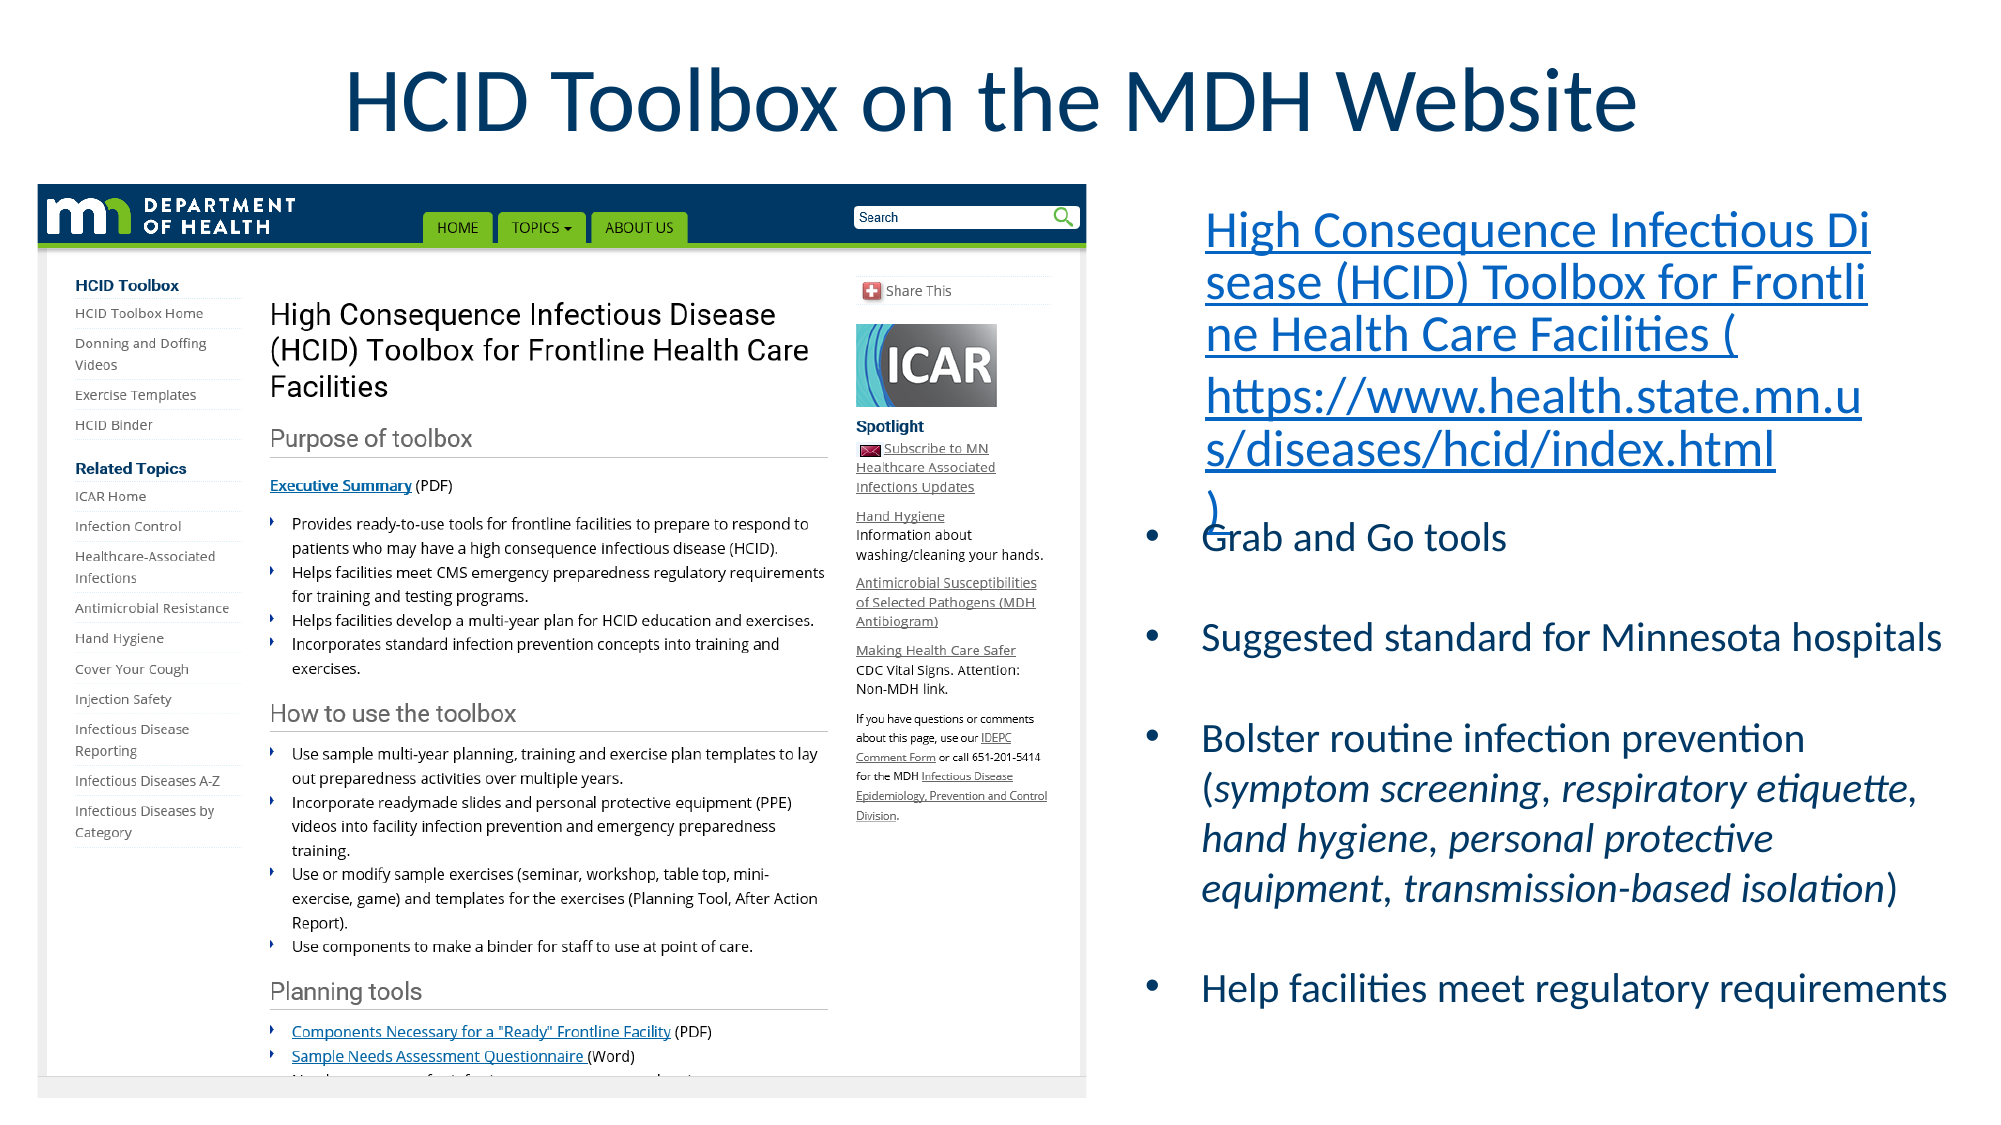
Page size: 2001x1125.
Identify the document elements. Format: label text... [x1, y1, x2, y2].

text_box Grab and Go tools Suggested standard for Minnesota hospitals Bolster routine infection prevention (symptom screening, respiratory etiquette, hand hygiene, personal protective equipment, transmission-based isolation) Help facilities meet regulatory requirements [1130, 502, 1985, 1018]
title HCID Toolbox on the MDH Website [140, 19, 1866, 185]
list High Consequence Infectious Disease (HCID) Toolbox for Frontline Health Care Facilities (https://www.health.state.mn.us/diseases/hcid/index.html) [1190, 187, 1896, 446]
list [37, 184, 1087, 1098]
